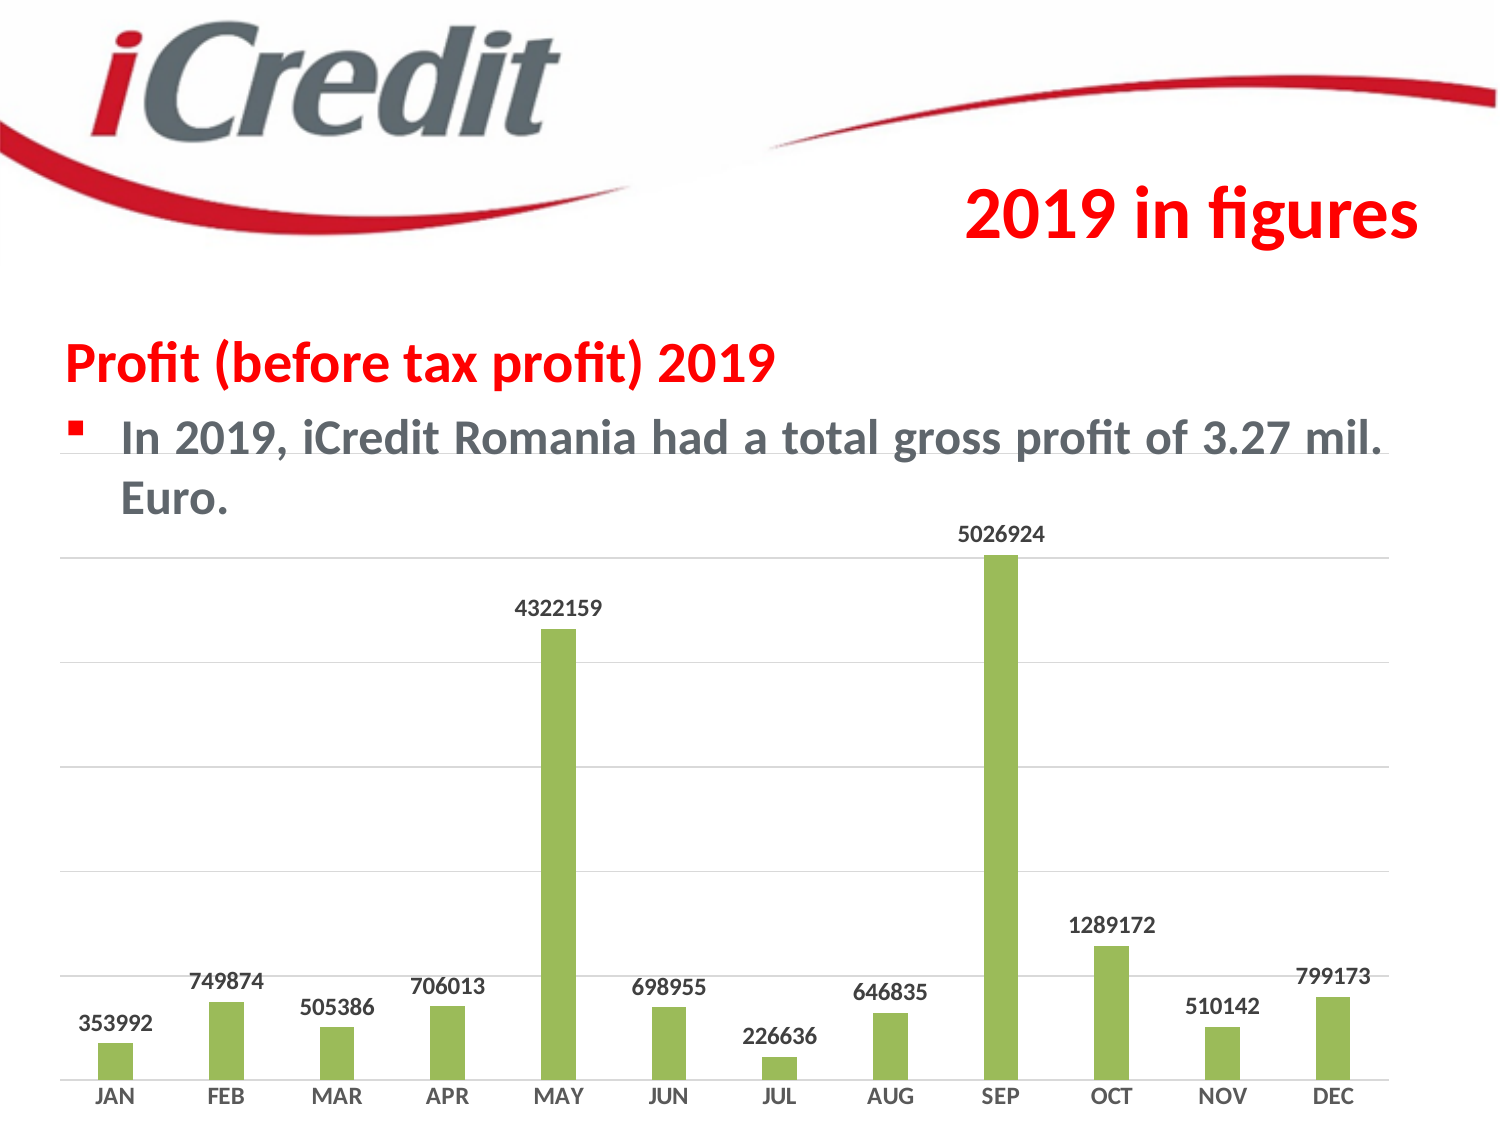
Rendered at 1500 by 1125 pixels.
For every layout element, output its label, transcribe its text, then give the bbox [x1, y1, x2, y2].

text_box Profit (before tax profit) 2019 [0, 288, 1096, 431]
text_box In 2019, iCredit Romania had a total gross profit of 3.27 mil. Euro. [49, 397, 1400, 438]
picture [0, 0, 1500, 266]
chart [32, 439, 1417, 1125]
title 2019 in figures [525, 137, 1500, 279]
